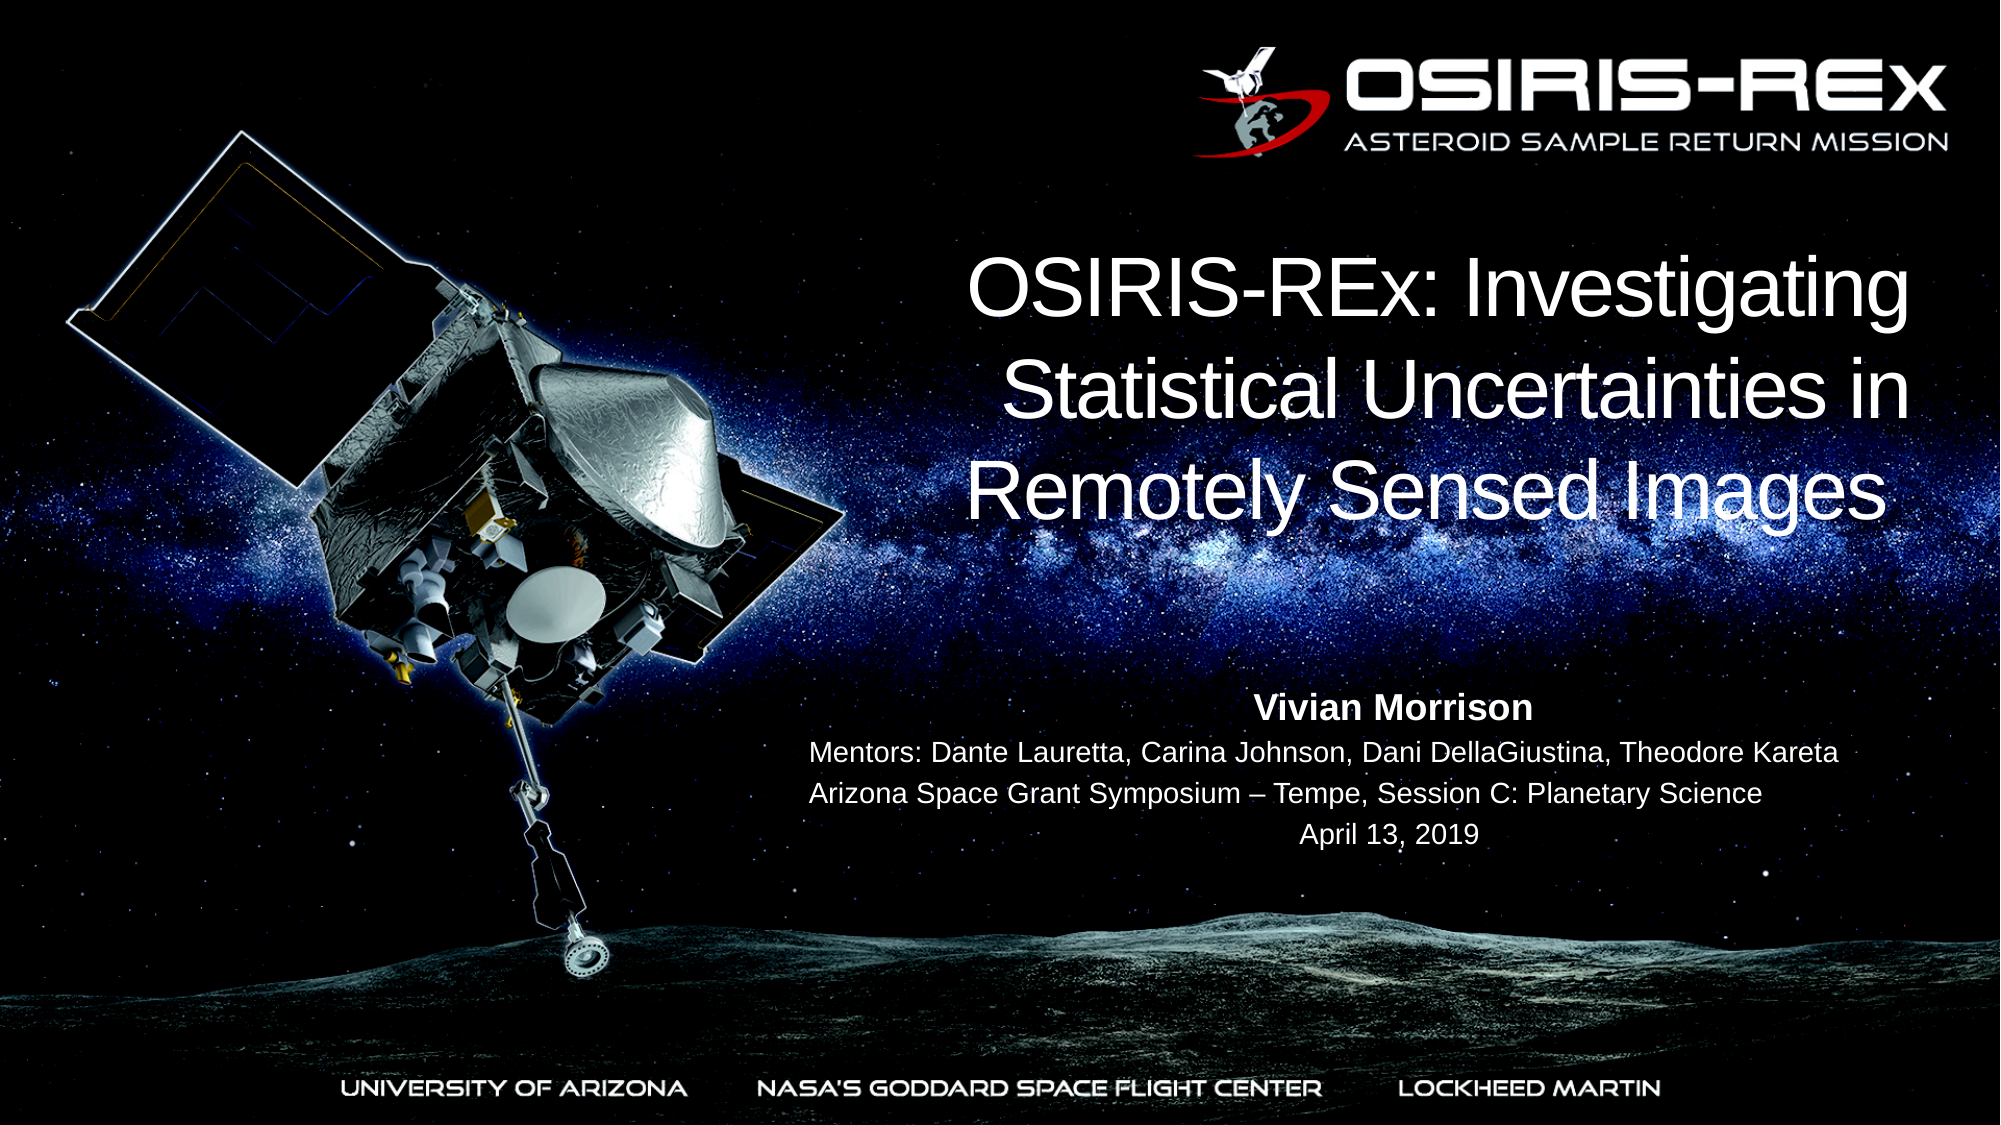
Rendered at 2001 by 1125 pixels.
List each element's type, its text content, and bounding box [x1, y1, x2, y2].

picture [0, 0, 2000, 1125]
list Vivian Morrison Mentors: Dante Lauretta, Carina Johnson, Dani DellaGiustina, Theodore Kareta Arizona Space Grant Symposium – Tempe, Session C: Planetary Science April 13, 2019 [793, 675, 1994, 913]
title OSIRIS-REx: Investigating Statistical Uncertainties in Remotely Sensed Images [862, 224, 1925, 550]
